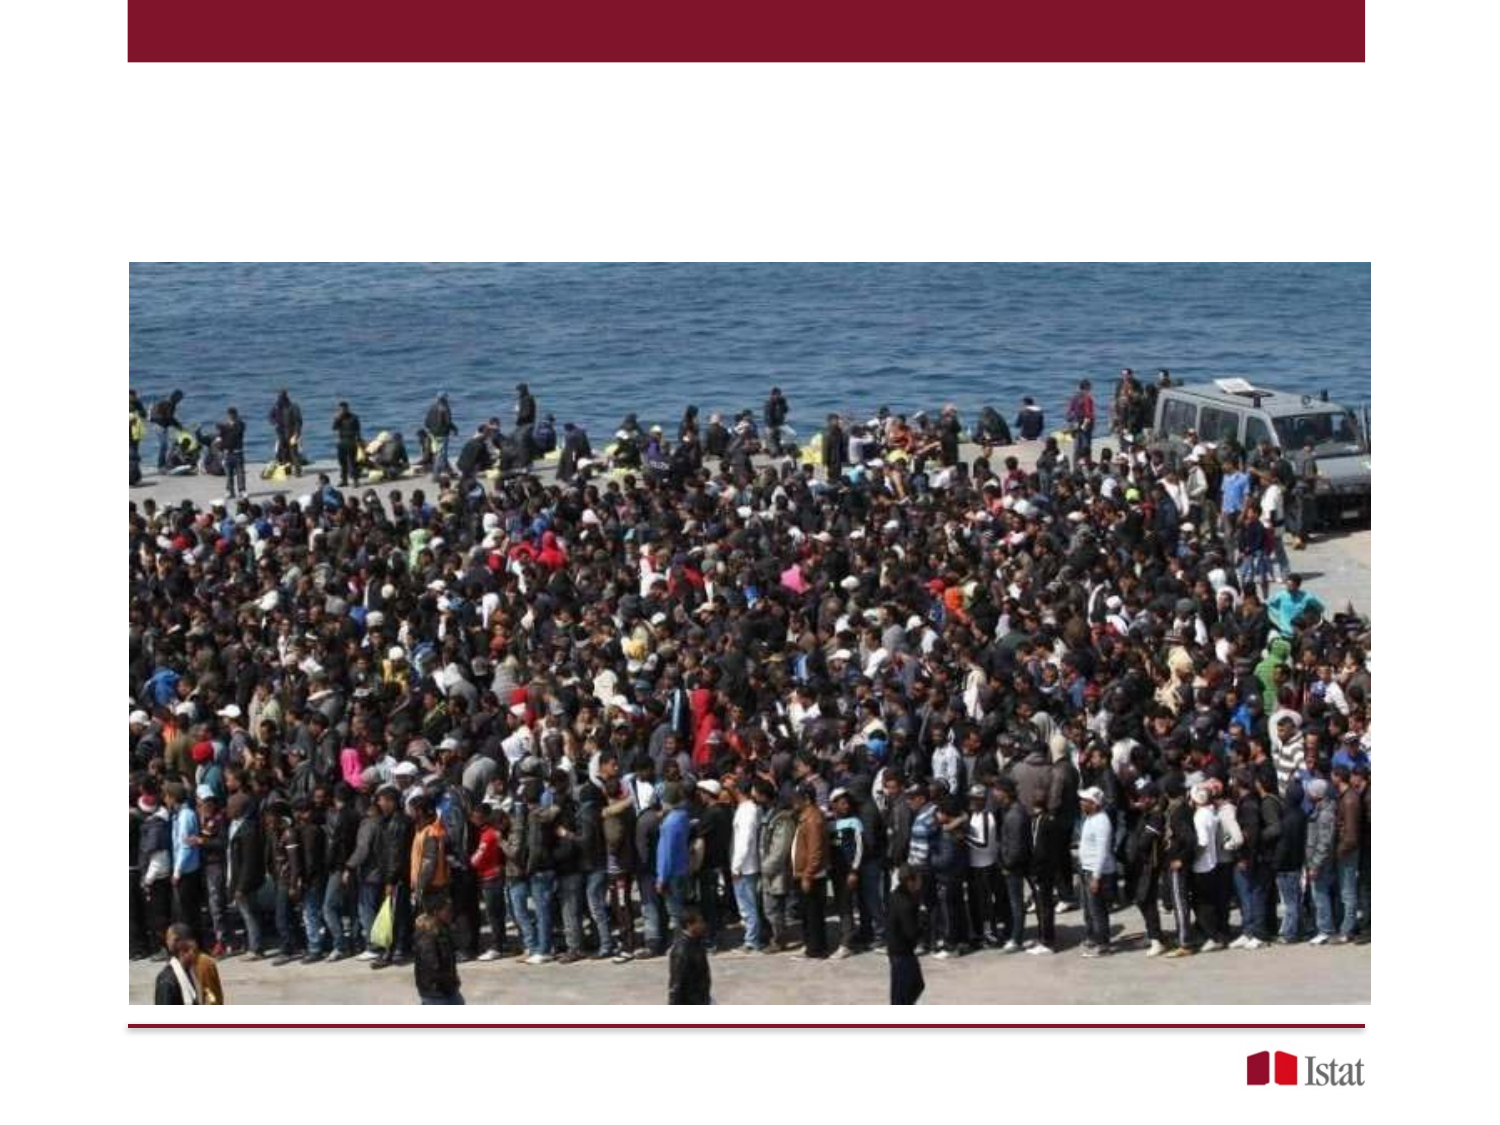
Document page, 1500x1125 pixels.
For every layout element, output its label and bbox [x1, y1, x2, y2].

list [129, 262, 1371, 1006]
picture [1239, 1040, 1373, 1097]
